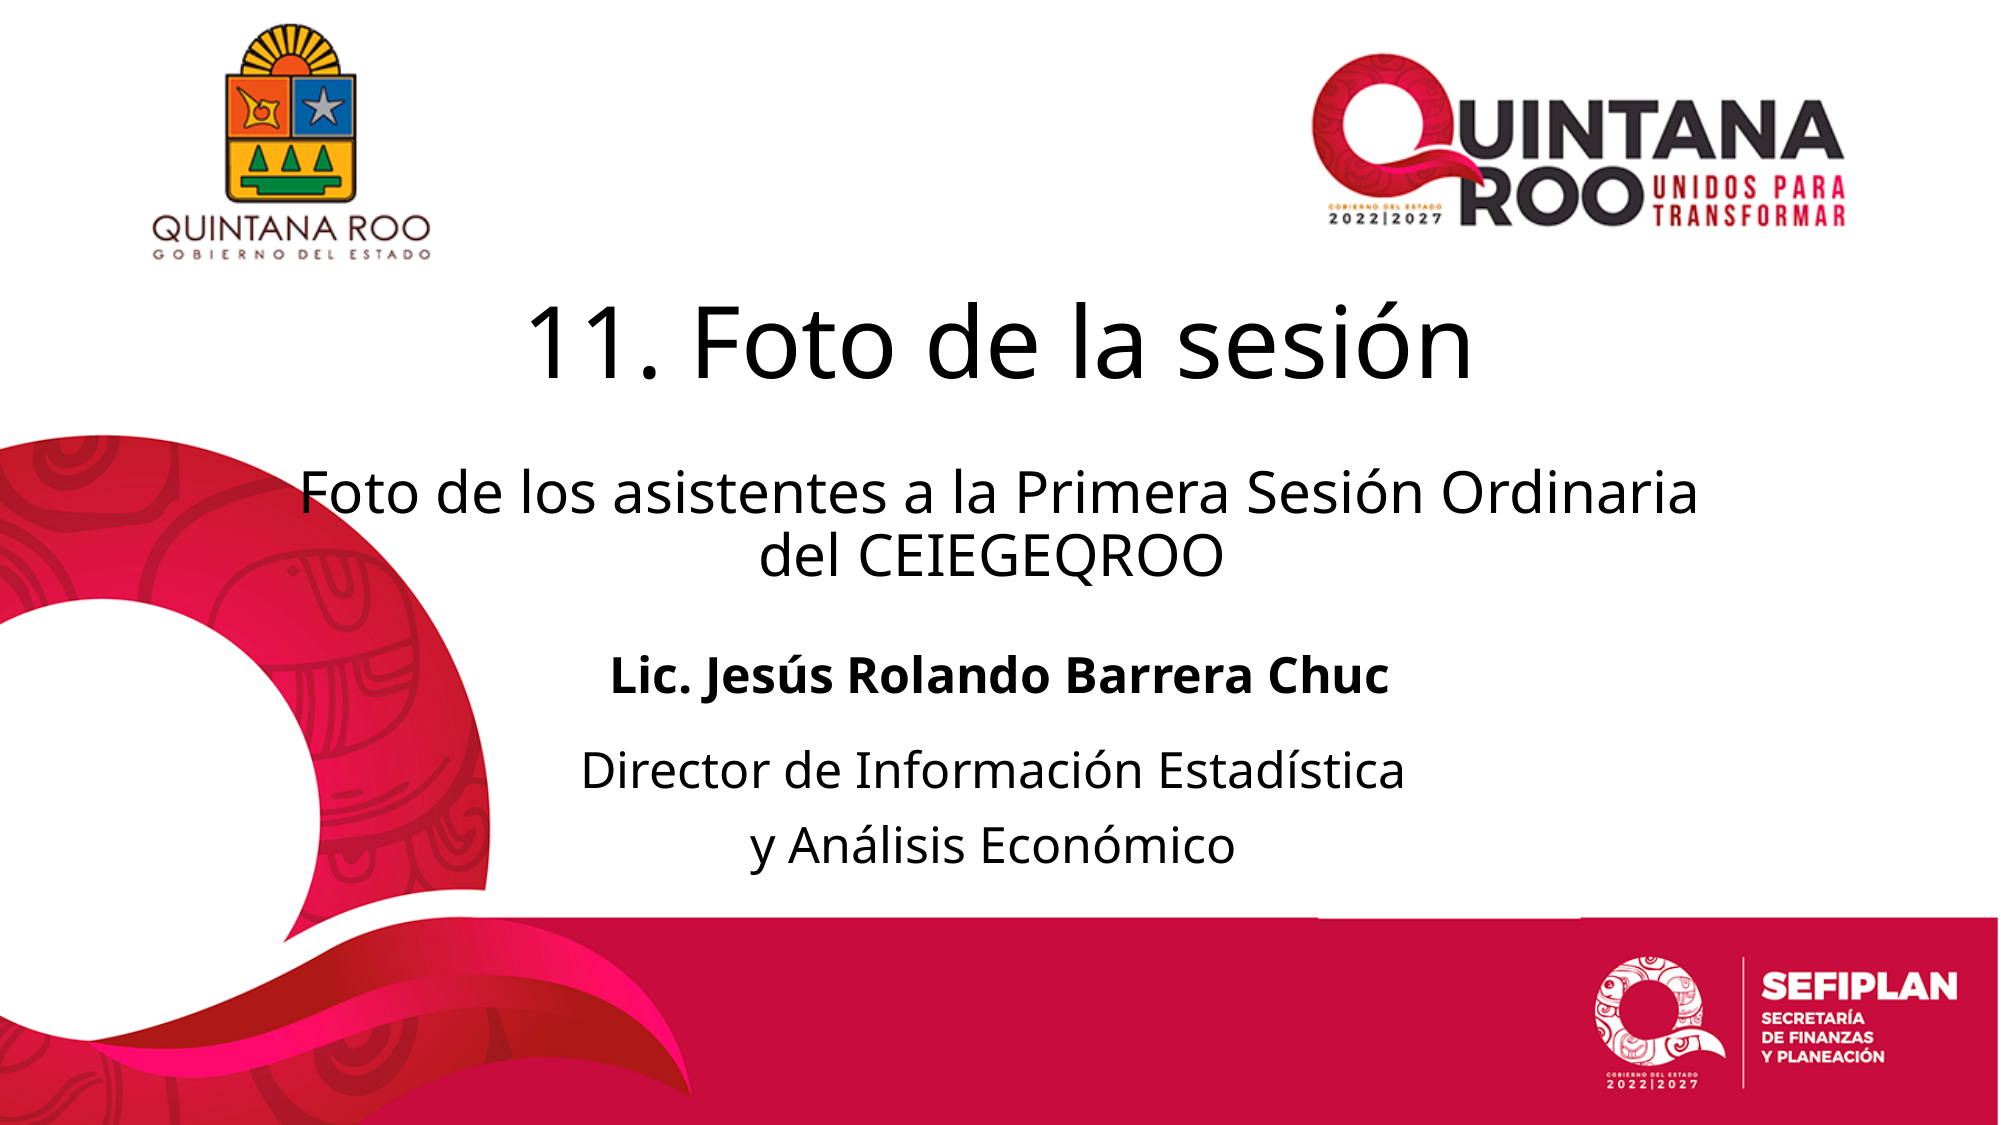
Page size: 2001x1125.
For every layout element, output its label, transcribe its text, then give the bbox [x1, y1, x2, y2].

picture [0, 422, 2000, 1125]
title 11. Foto de la sesión Foto de los asistentes a la Primera Sesión Ordinaria del CEIEGEQROO [249, 245, 1750, 597]
subtitle Lic. Jesús Rolando Barrera Chuc Director de Información Estadística y Análisis Económico [249, 626, 1750, 899]
picture [8, 10, 1992, 266]
